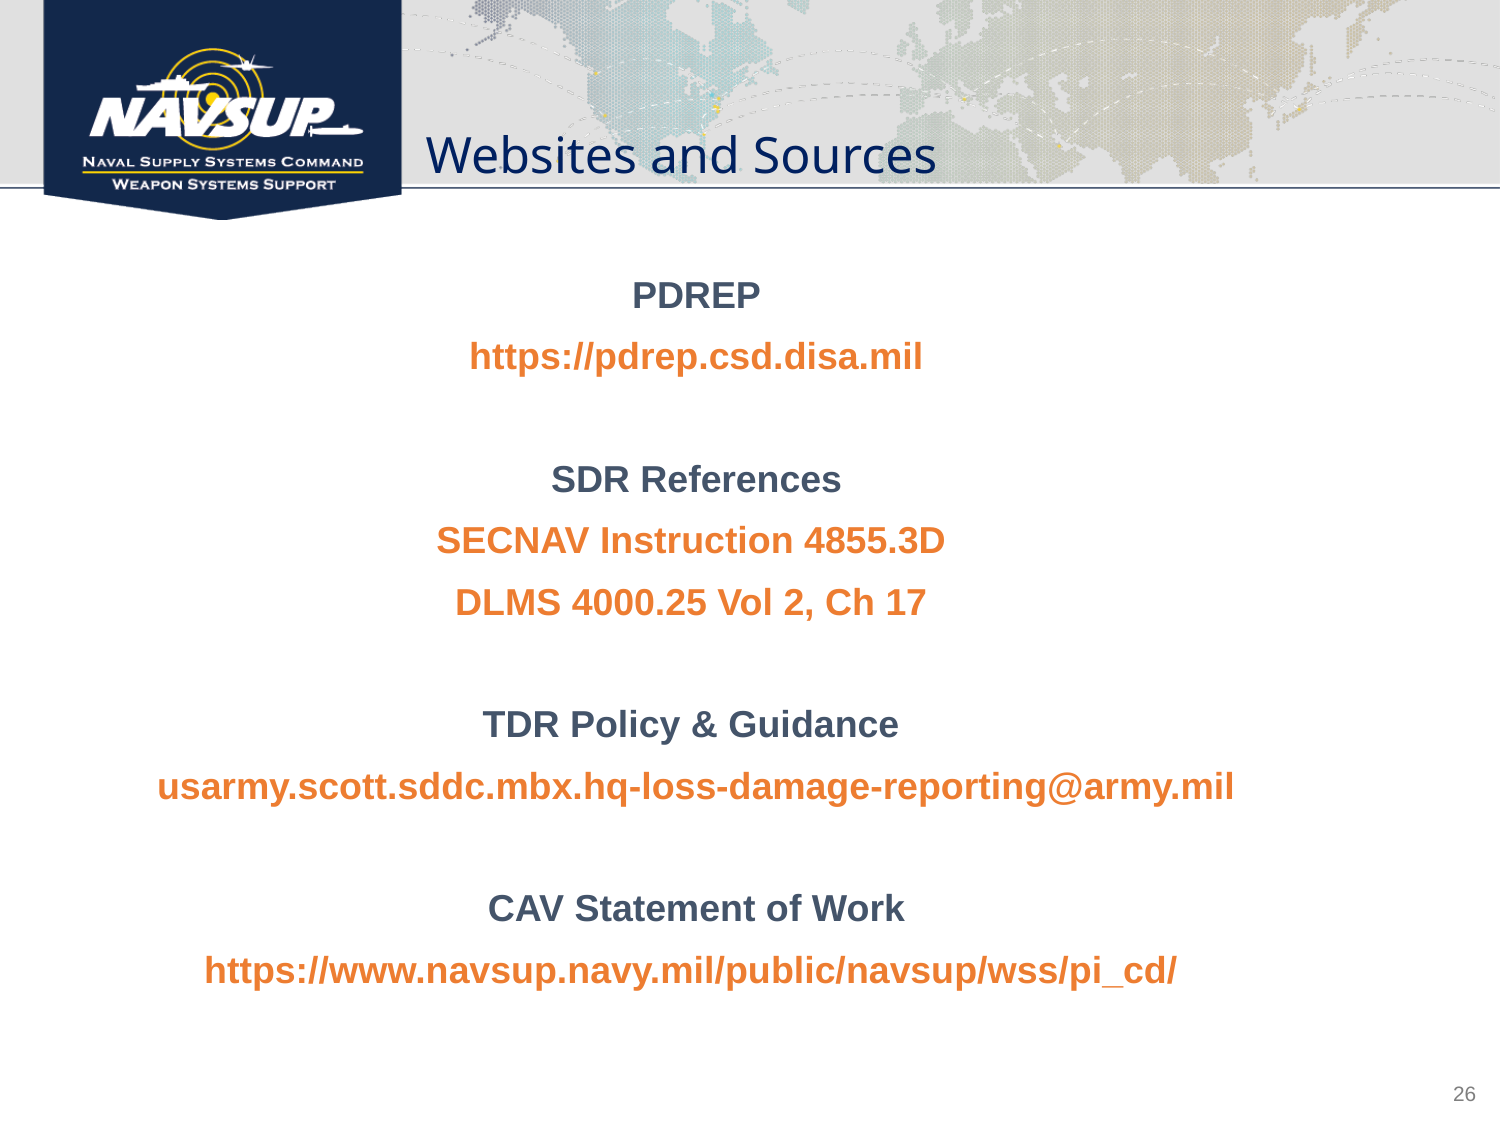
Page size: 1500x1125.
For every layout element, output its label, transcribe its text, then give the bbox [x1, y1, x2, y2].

picture [0, 0, 1500, 220]
list PDREP https://pdrep.csd.disa.mil SDR References SECNAV Instruction 4855.3D DLMS 4000.25 Vol 2, Ch 17 TDR Policy & Guidance usarmy.scott.sddc.mbx.hq-loss-damage-reporting@army.mil CAV Statement of Work https://www.navsup.navy.mil/public/navsup/wss/pi_cd/ [49, 210, 1344, 1105]
title Websites and Sources [425, 131, 1397, 192]
